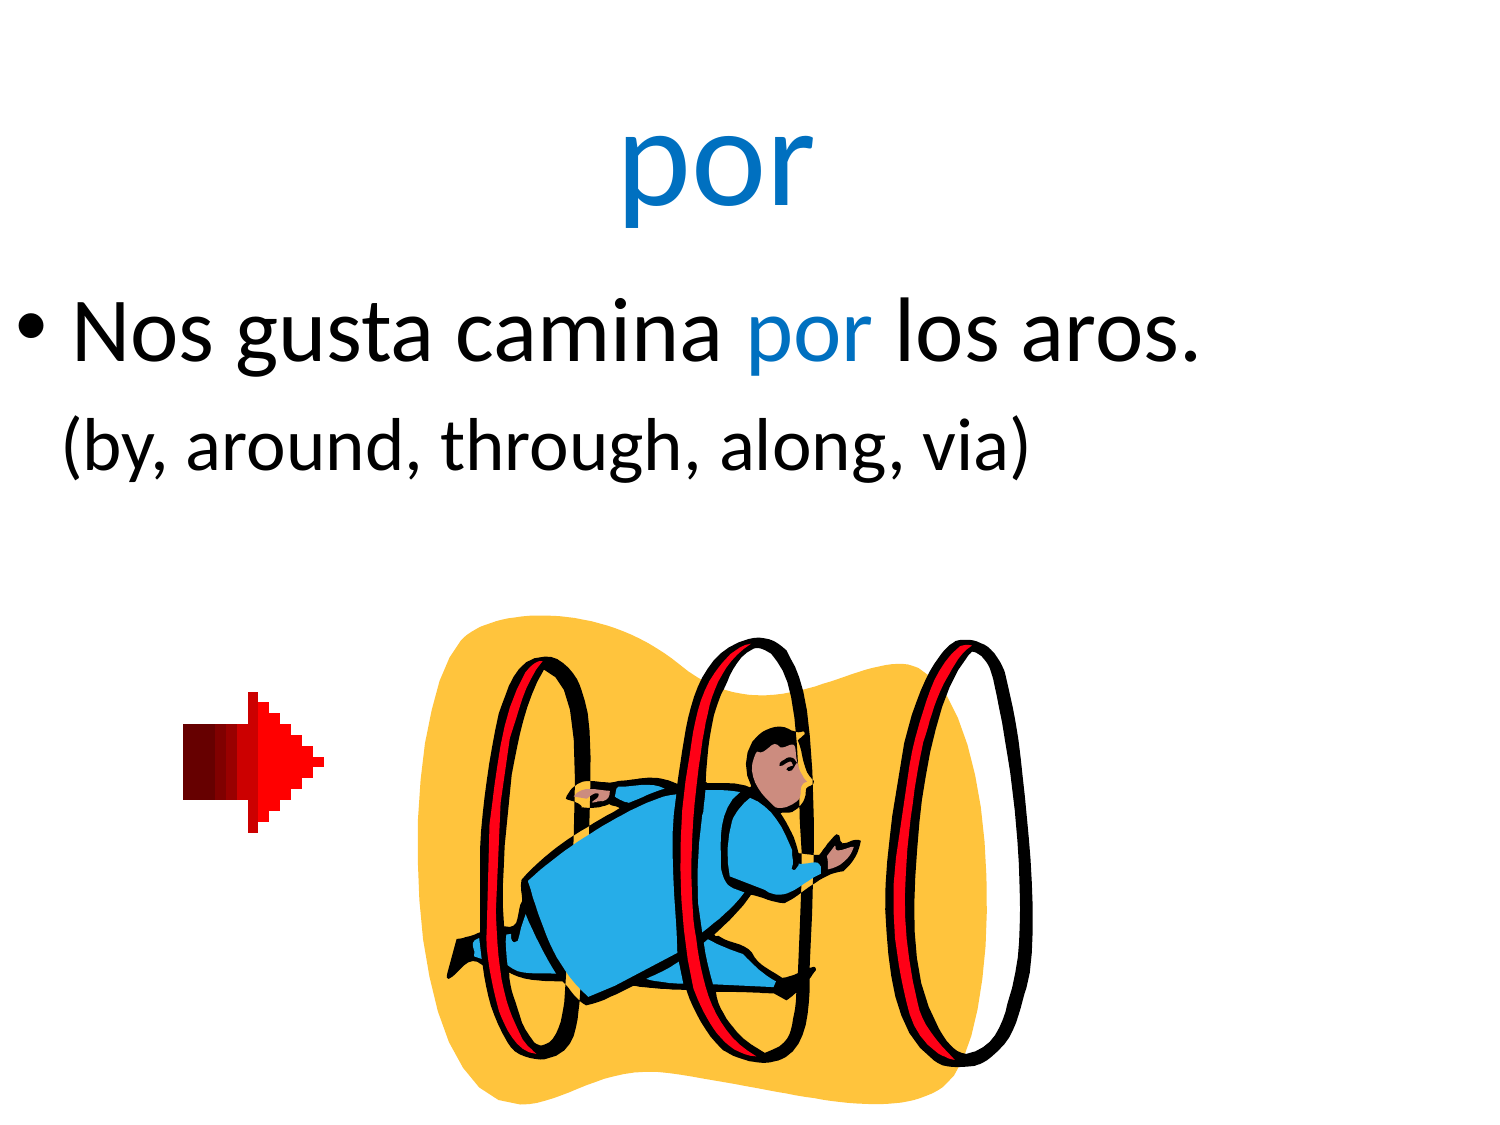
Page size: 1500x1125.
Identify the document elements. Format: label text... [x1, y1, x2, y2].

list Nos gusta camina por los aros. (by, around, through, along, via) [0, 262, 1425, 1005]
picture [182, 692, 324, 833]
title por [41, 54, 1392, 243]
picture [395, 598, 1038, 1125]
